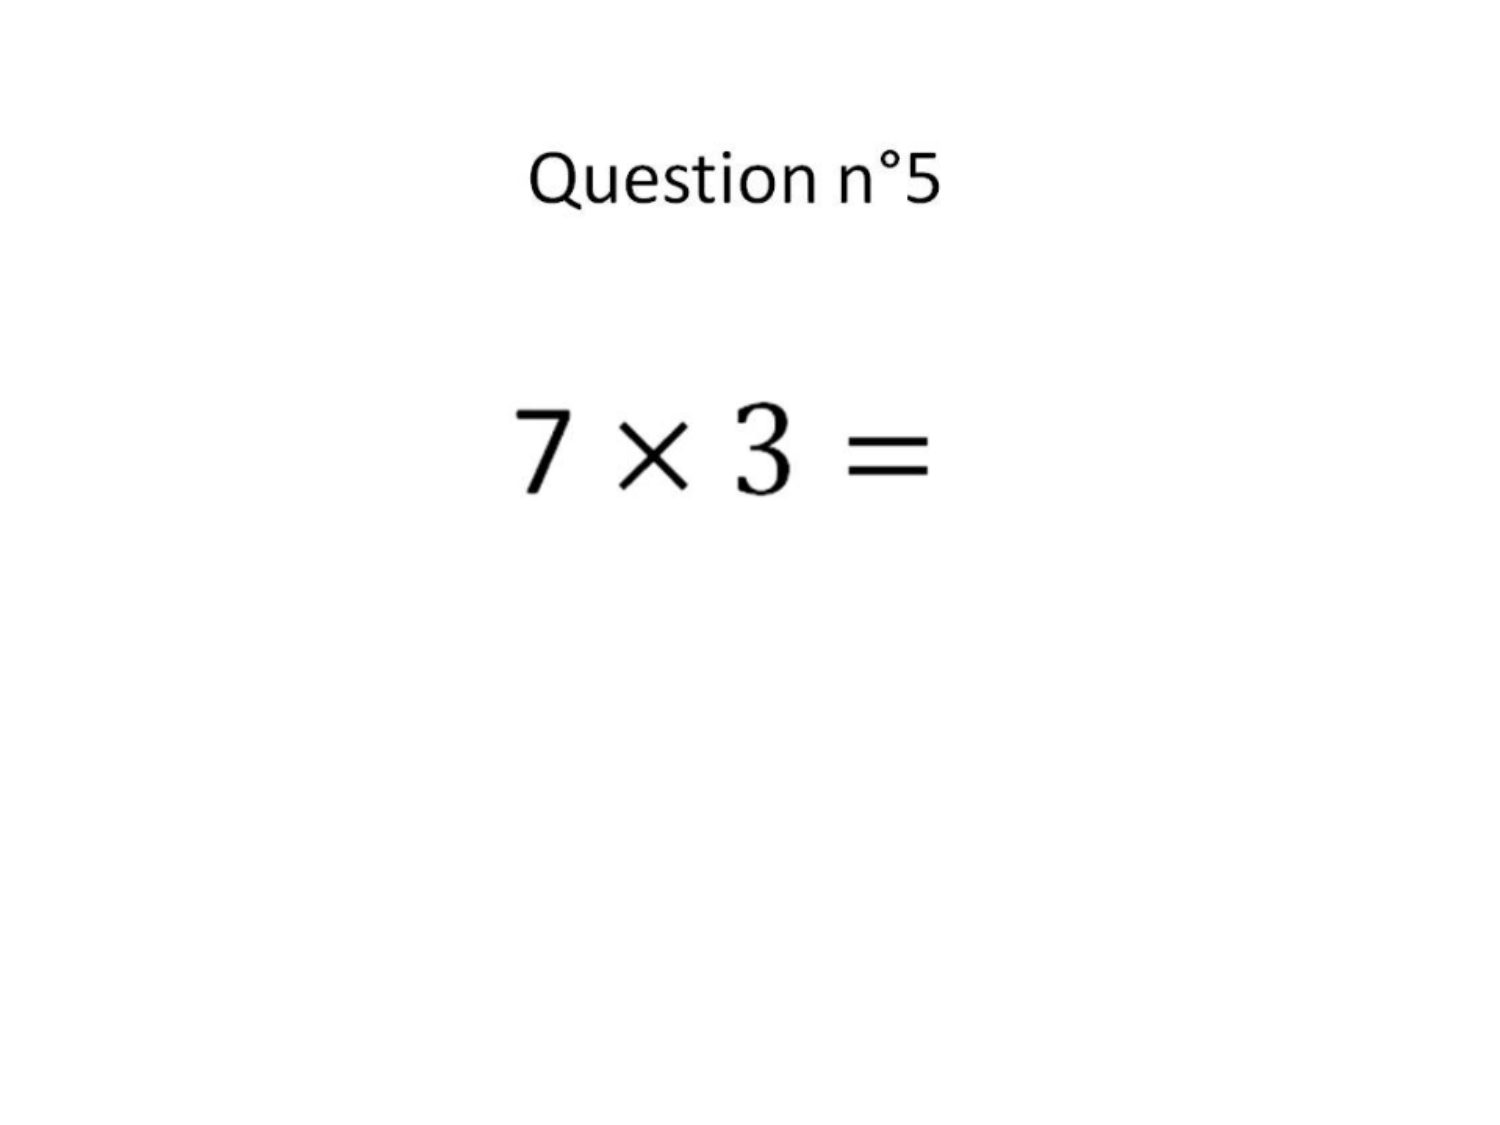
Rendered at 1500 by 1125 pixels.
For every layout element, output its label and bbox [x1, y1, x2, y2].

list [454, 89, 1051, 623]
